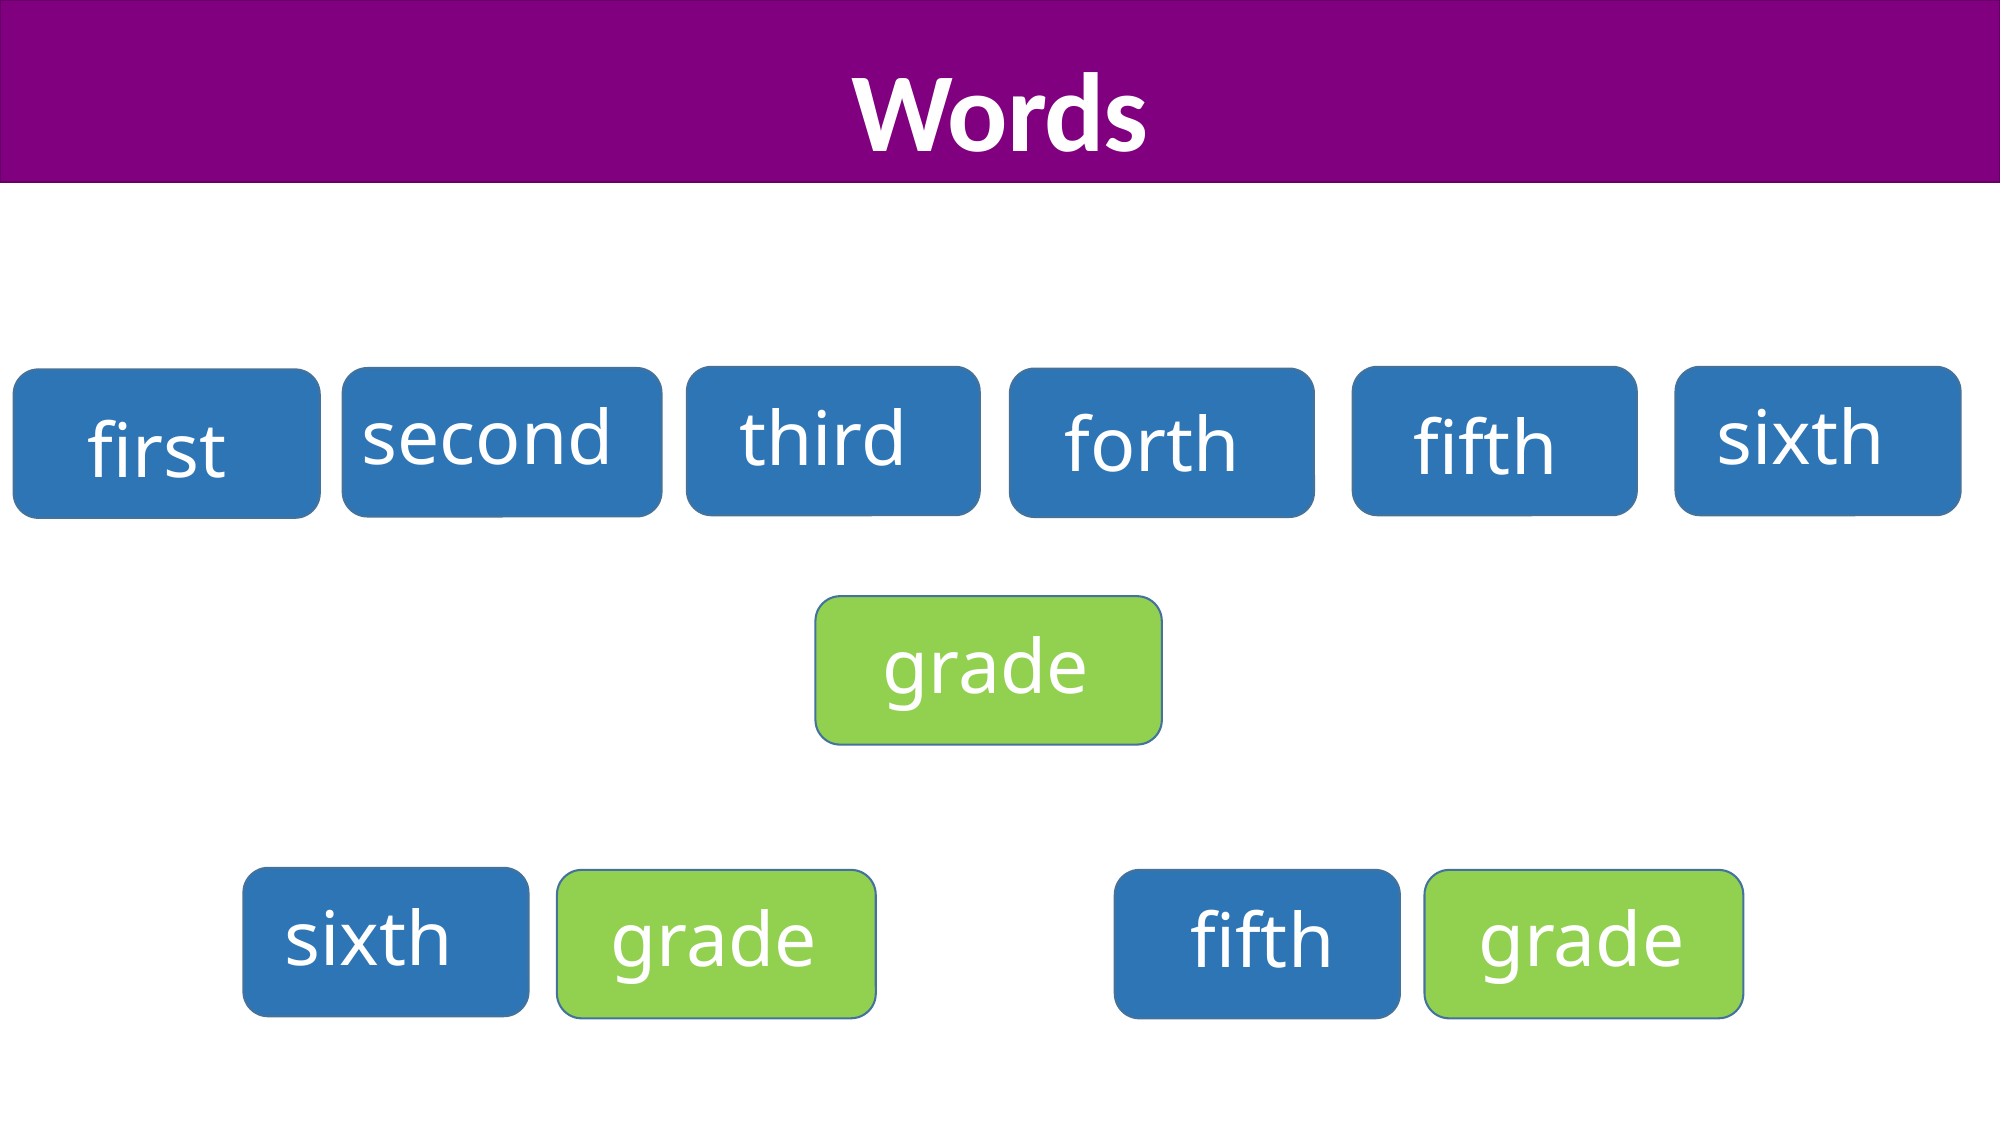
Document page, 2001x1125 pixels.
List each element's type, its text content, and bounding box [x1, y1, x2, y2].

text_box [13, 369, 320, 518]
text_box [1352, 366, 1637, 516]
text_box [815, 596, 1162, 745]
text_box Words [0, 0, 2000, 183]
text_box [1114, 869, 1400, 1019]
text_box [342, 367, 672, 517]
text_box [243, 867, 529, 1017]
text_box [1675, 366, 1961, 516]
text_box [686, 366, 980, 516]
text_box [1009, 368, 1314, 518]
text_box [1424, 869, 1744, 1019]
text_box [556, 869, 876, 1019]
